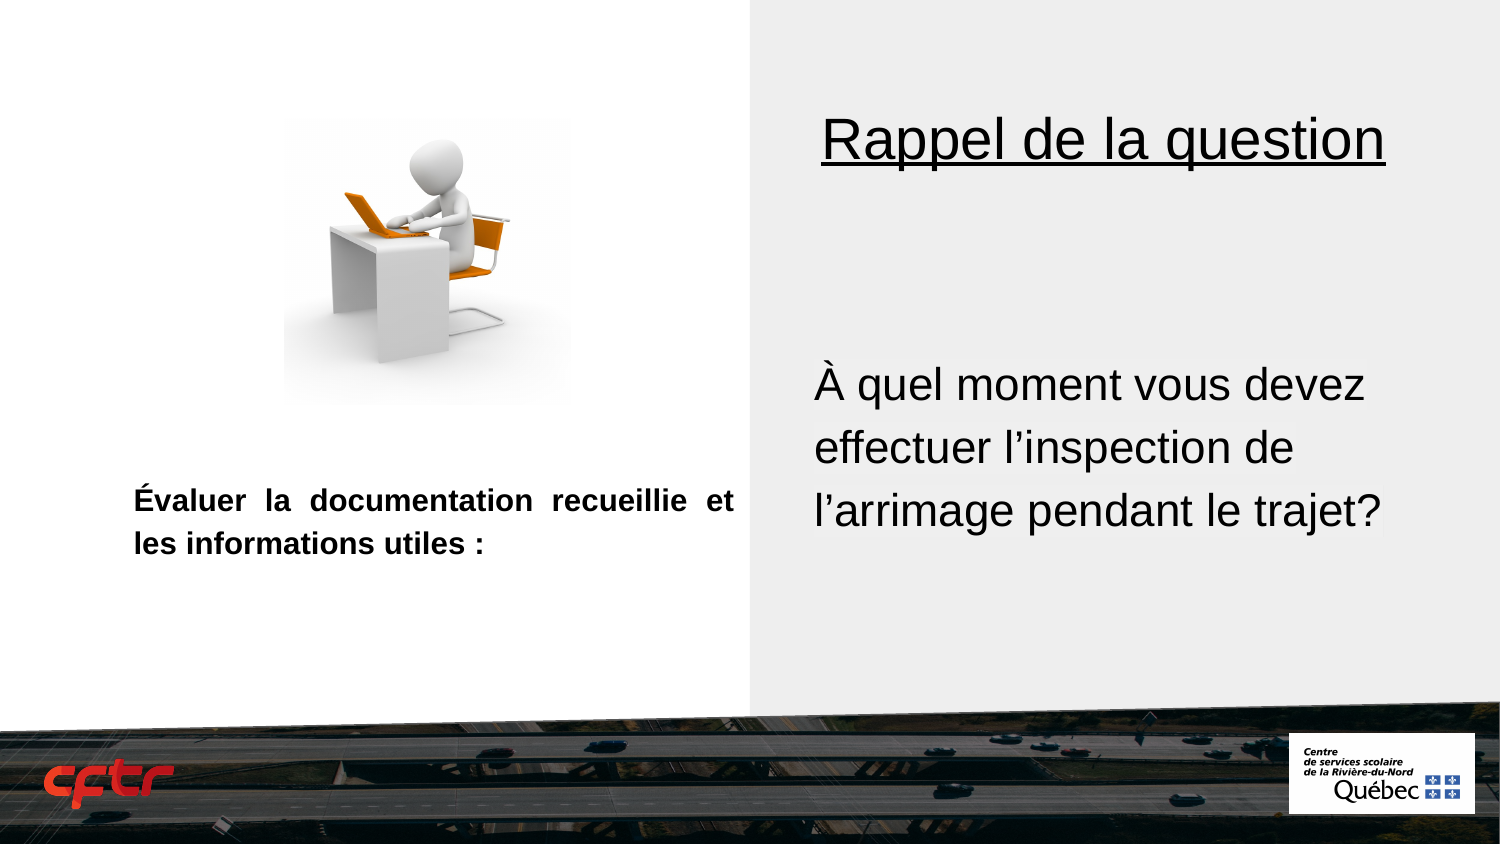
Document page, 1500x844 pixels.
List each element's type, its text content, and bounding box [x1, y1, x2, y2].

subtitle Évaluer la documentation recueillie et les informations utiles : [43, 459, 751, 663]
list À quel moment vous devez effectuer l’inspection de l’arrimage pendant le trajet? [799, 220, 1406, 663]
picture [0, 704, 1499, 844]
picture [283, 118, 571, 405]
text_box Rappel de la question [806, 85, 1437, 168]
